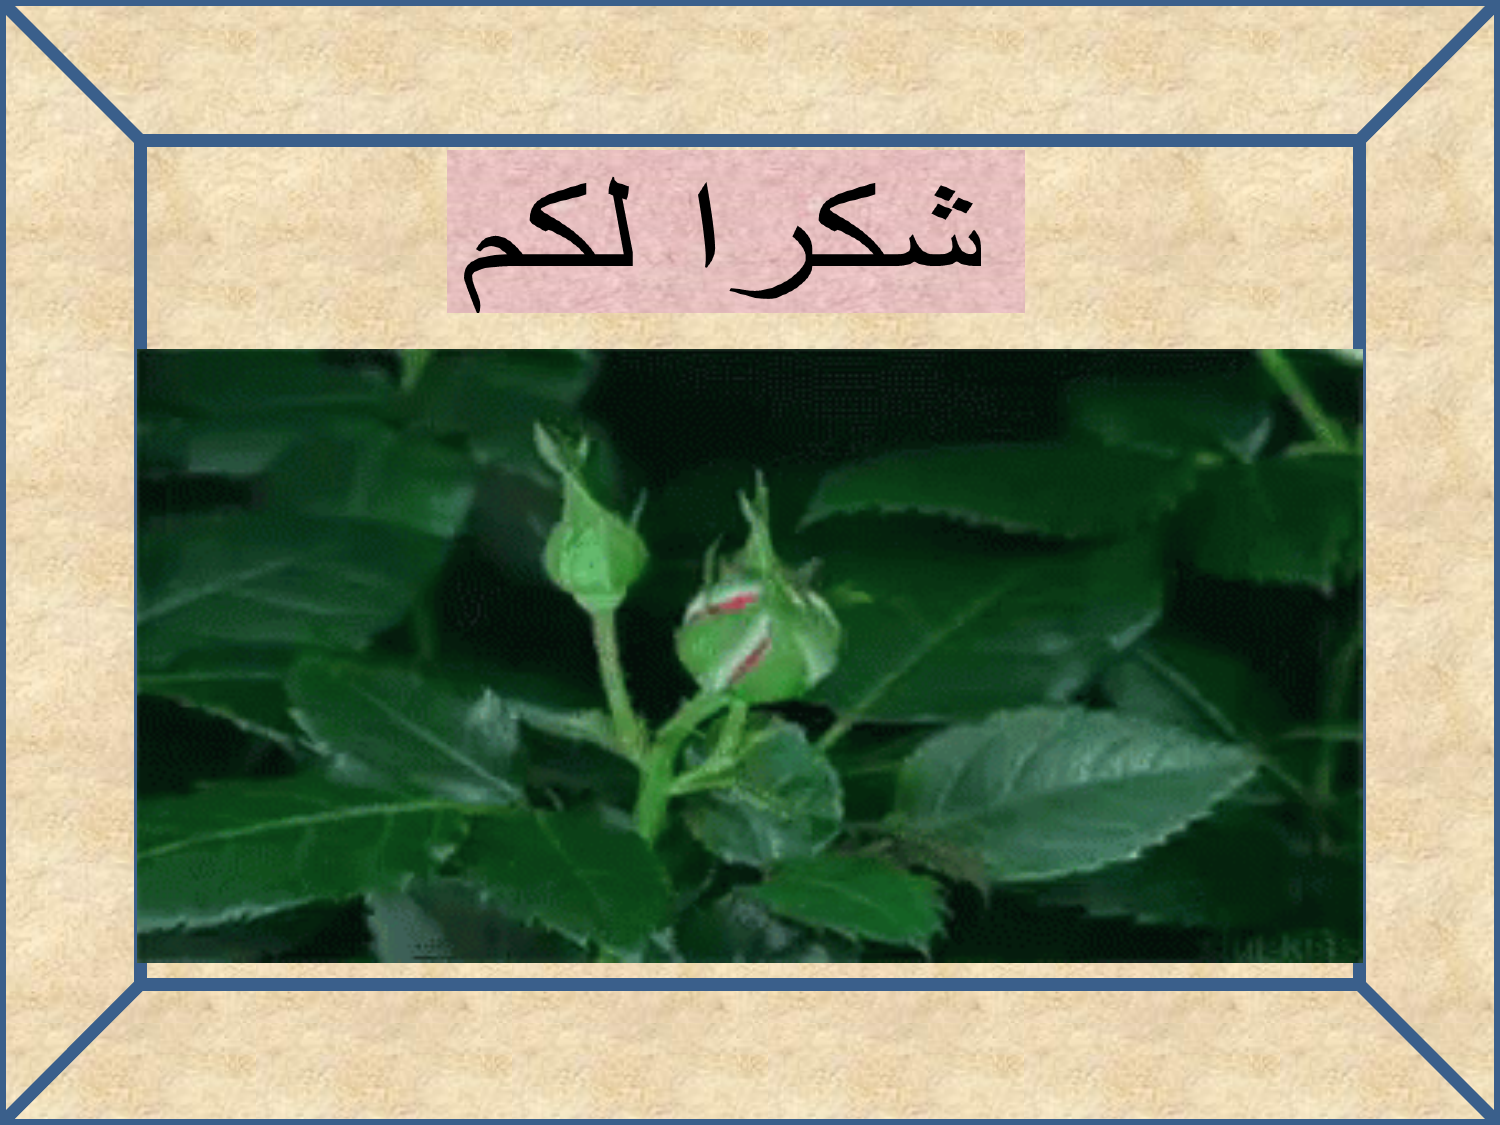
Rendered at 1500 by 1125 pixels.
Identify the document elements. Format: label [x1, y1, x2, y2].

text_box [0, 0, 1500, 1125]
picture [137, 349, 1363, 963]
picture [438, 149, 1026, 313]
